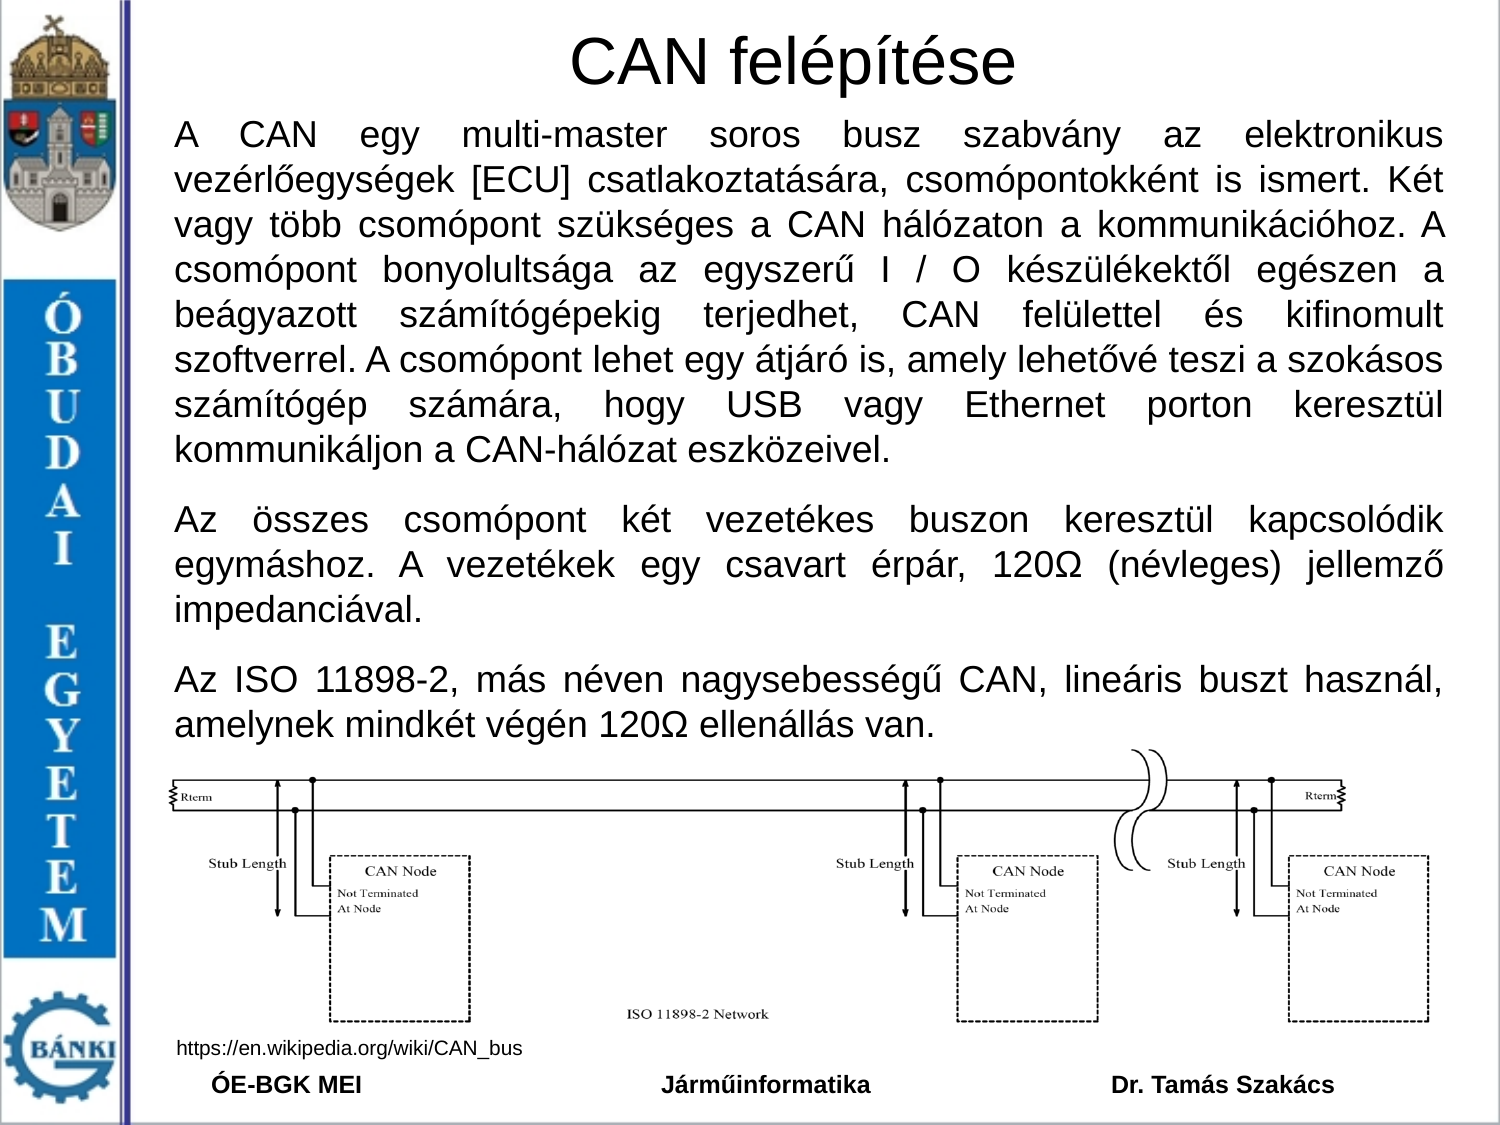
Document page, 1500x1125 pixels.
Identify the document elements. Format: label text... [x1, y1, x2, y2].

title CAN felépítése [178, 2, 1409, 114]
text_box A CAN egy multi-master soros busz szabvány az elektronikus vezérlőegységek [ECU] csatlakoztatására, csomópontokként is ismert. Két vagy több csomópont szükséges a CAN hálózaton a kommunikációhoz. A csomópont bonyolultsága az egyszerű I / O készülékektől egészen a beágyazott számítógépekig terjedhet, CAN felülettel és kifinomult szoftverrel. A csomópont lehet egy átjáró is, amely lehetővé teszi a szokásos számítógép számára, hogy USB vagy Ethernet porton keresztül kommunikáljon a CAN-hálózat eszközeivel. Az összes csomópont két vezetékes buszon keresztül kapcsolódik egymáshoz. A vezetékek egy csavart érpár, 120Ω (névleges) jellemző impedanciával. Az ISO 11898-2, más néven nagysebességű CAN, lineáris buszt használ, amelynek mindkét végén 120Ω ellenállás van. [159, 102, 1459, 715]
picture [0, 0, 1500, 1125]
